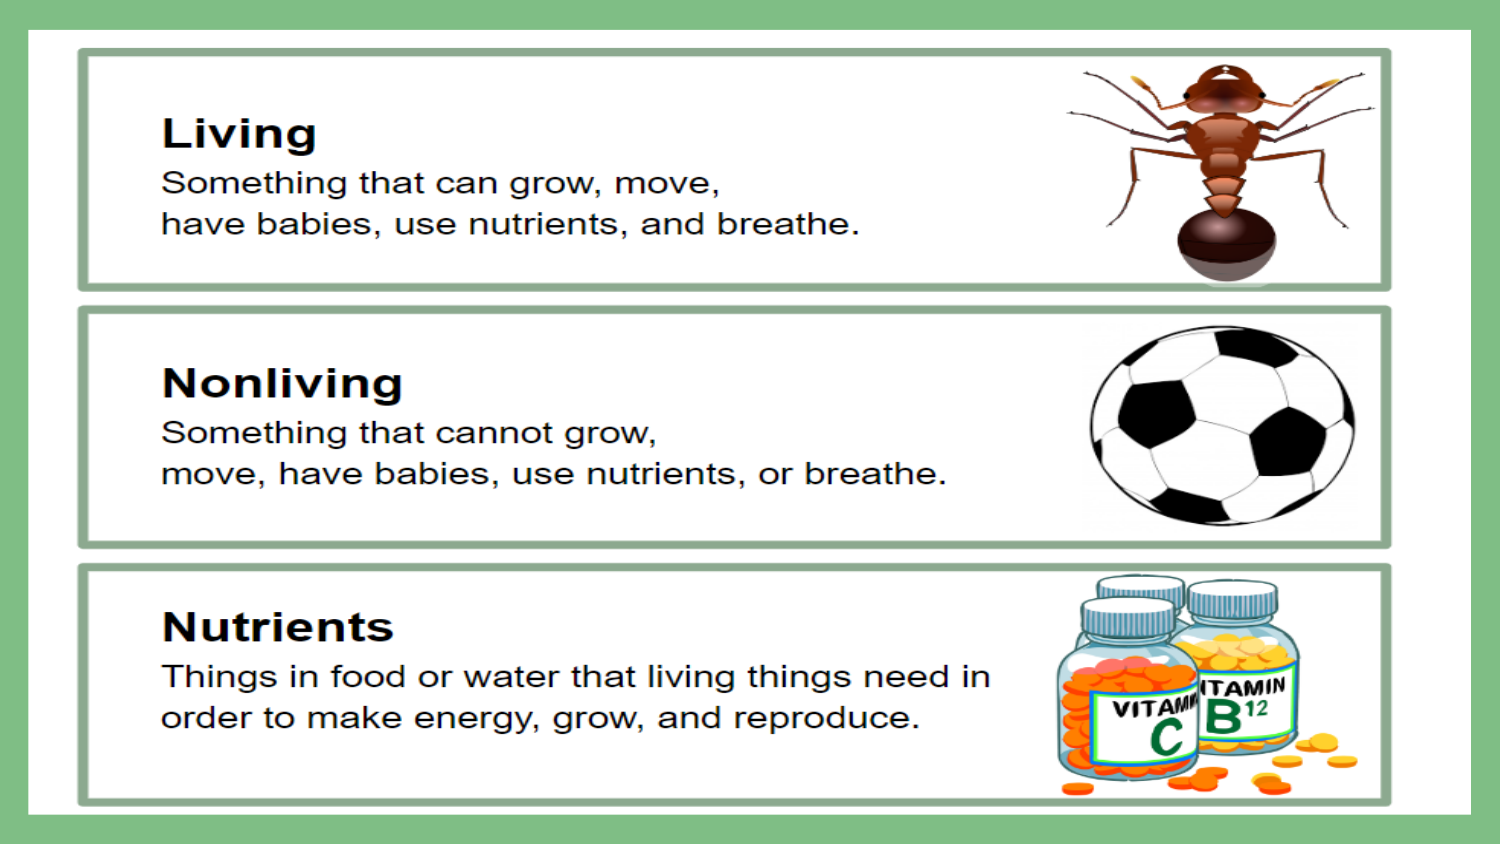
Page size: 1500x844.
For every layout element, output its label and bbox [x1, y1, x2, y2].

picture [68, 41, 1399, 808]
